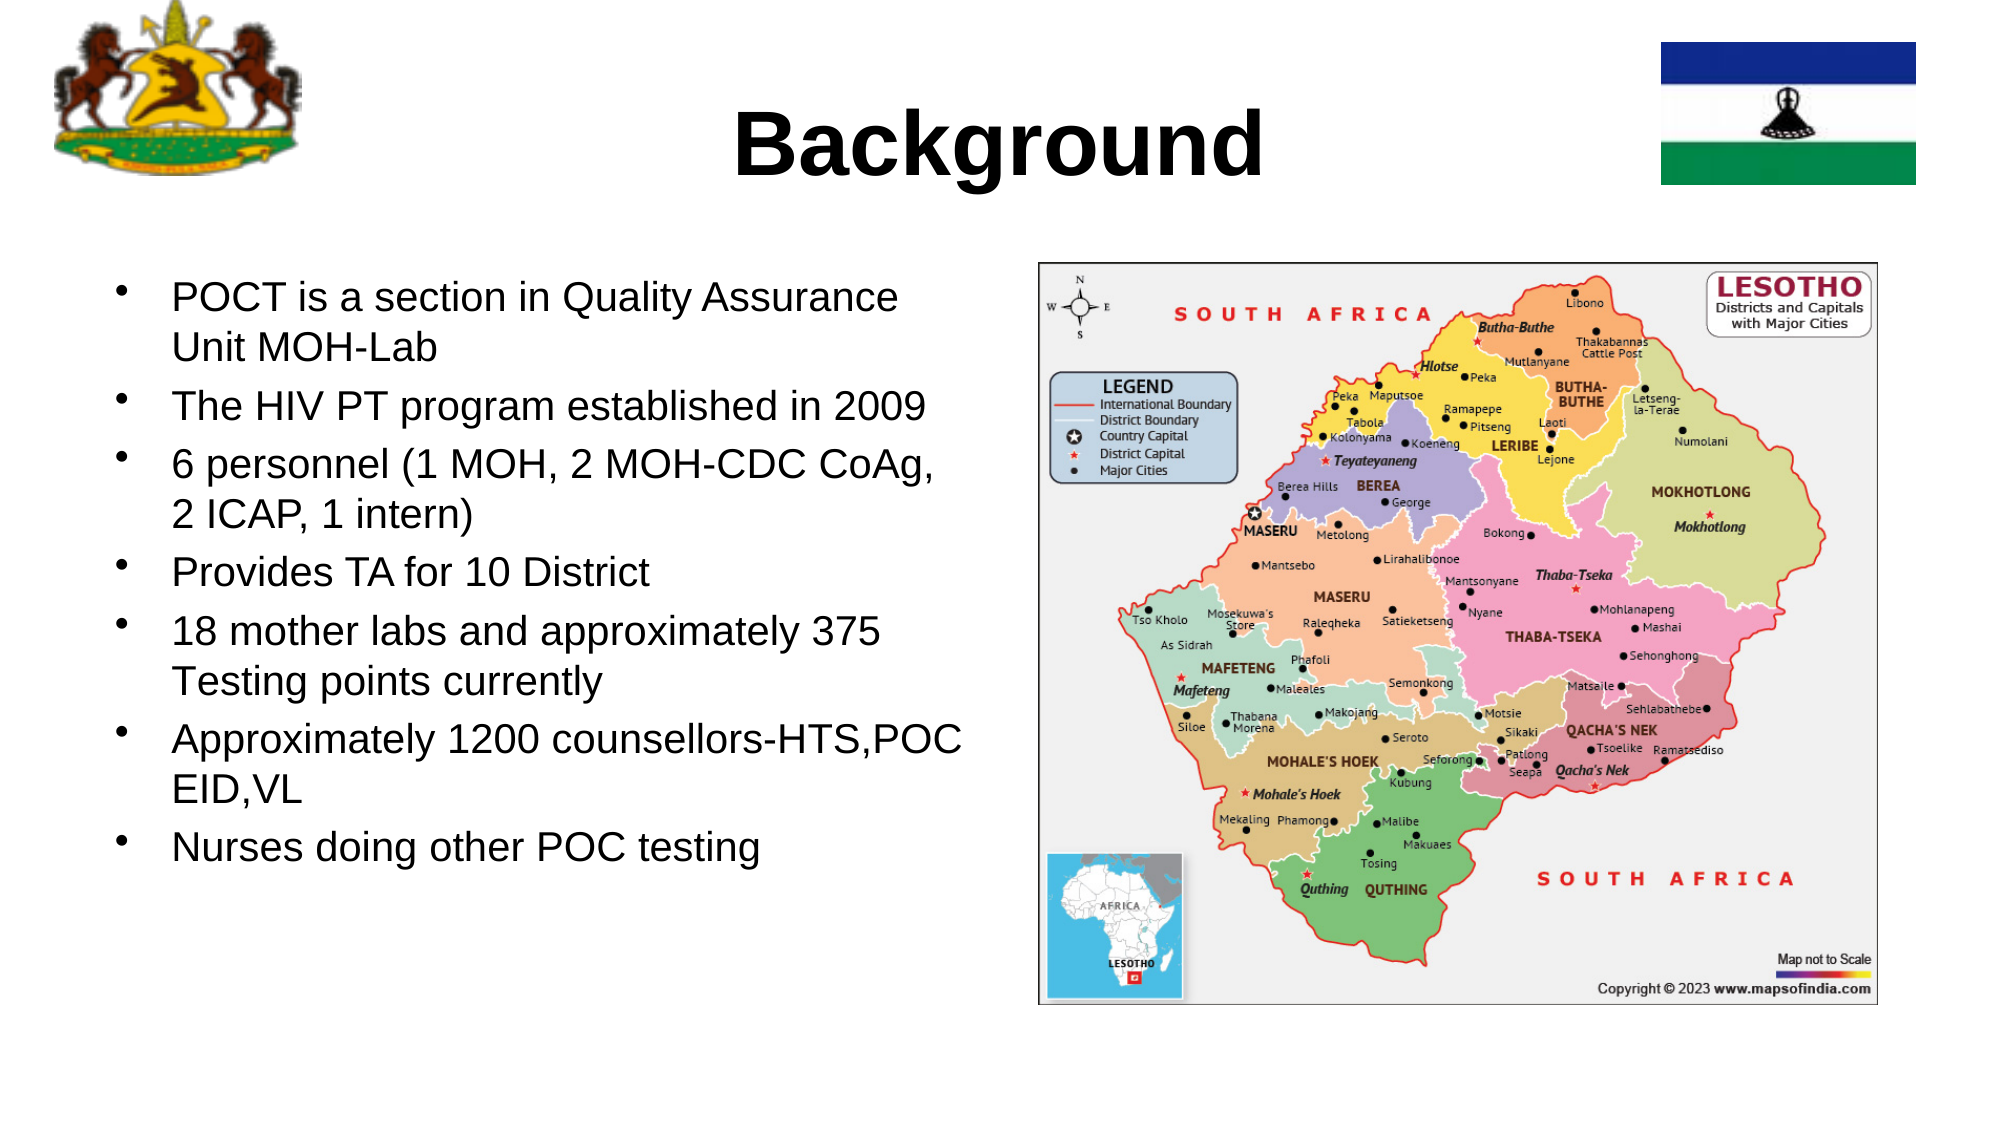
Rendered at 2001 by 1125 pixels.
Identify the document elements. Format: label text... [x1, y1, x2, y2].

picture [1661, 42, 1916, 185]
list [1038, 262, 1878, 1006]
picture [54, 0, 302, 176]
title Background [99, 44, 1901, 233]
list POCT is a section in Quality Assurance Unit MOH-Lab The HIV PT program established in 2009 6 personnel (1 MOH, 2 MOH-CDC CoAg, 2 ICAP, 1 intern) Provides TA for 10 District 18 mother labs and approximately 375 Testing points currently Approximately 1200 counsellors-HTS,POC EID,VL Nurses doing other POC testing [99, 262, 984, 1006]
